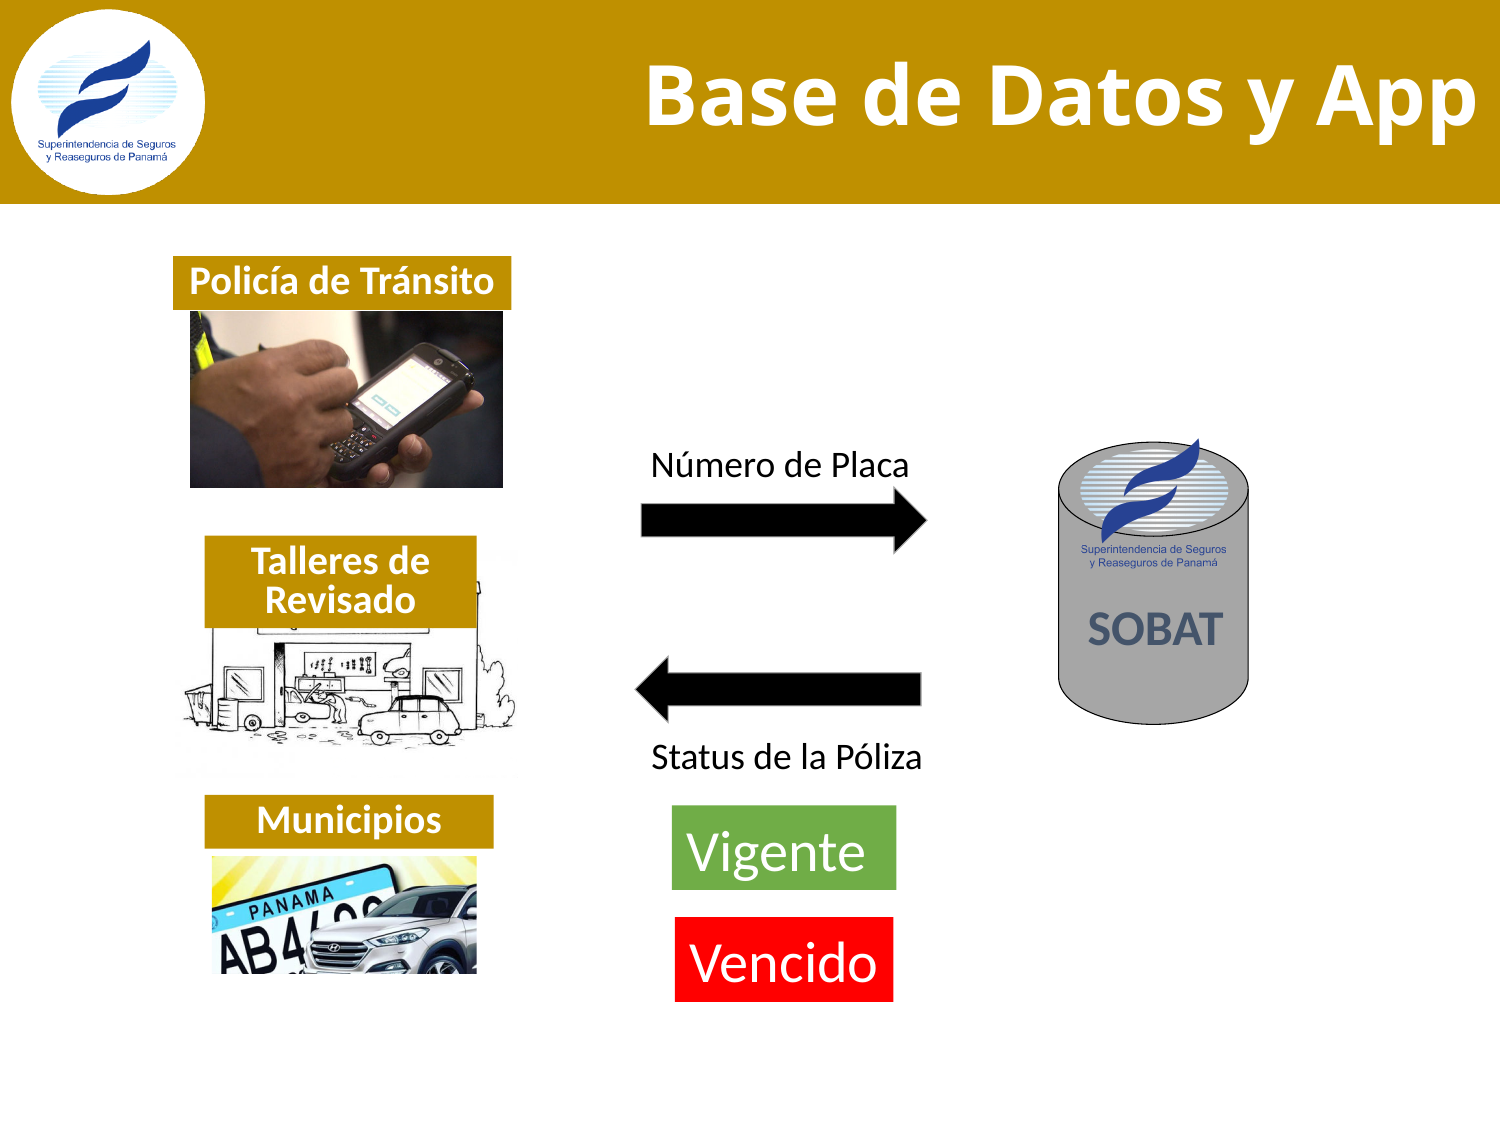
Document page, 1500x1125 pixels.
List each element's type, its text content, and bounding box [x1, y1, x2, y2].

text_box Número de Placa [635, 432, 926, 492]
text_box Municipios [204, 794, 494, 849]
picture [211, 856, 477, 974]
text_box Status de la Póliza [636, 724, 939, 785]
text_box [1058, 461, 1249, 725]
text_box [634, 654, 922, 724]
text_box [640, 492, 928, 555]
picture [175, 550, 518, 778]
picture [1076, 433, 1233, 571]
text_box Policía de Tránsito [173, 256, 512, 310]
text_box Talleres de Revisado [204, 535, 477, 550]
picture [190, 311, 503, 488]
text_box Vigente [671, 805, 897, 890]
text_box SOBAT [1063, 588, 1249, 664]
picture [0, 0, 1500, 204]
text_box Vencido [674, 917, 894, 1002]
